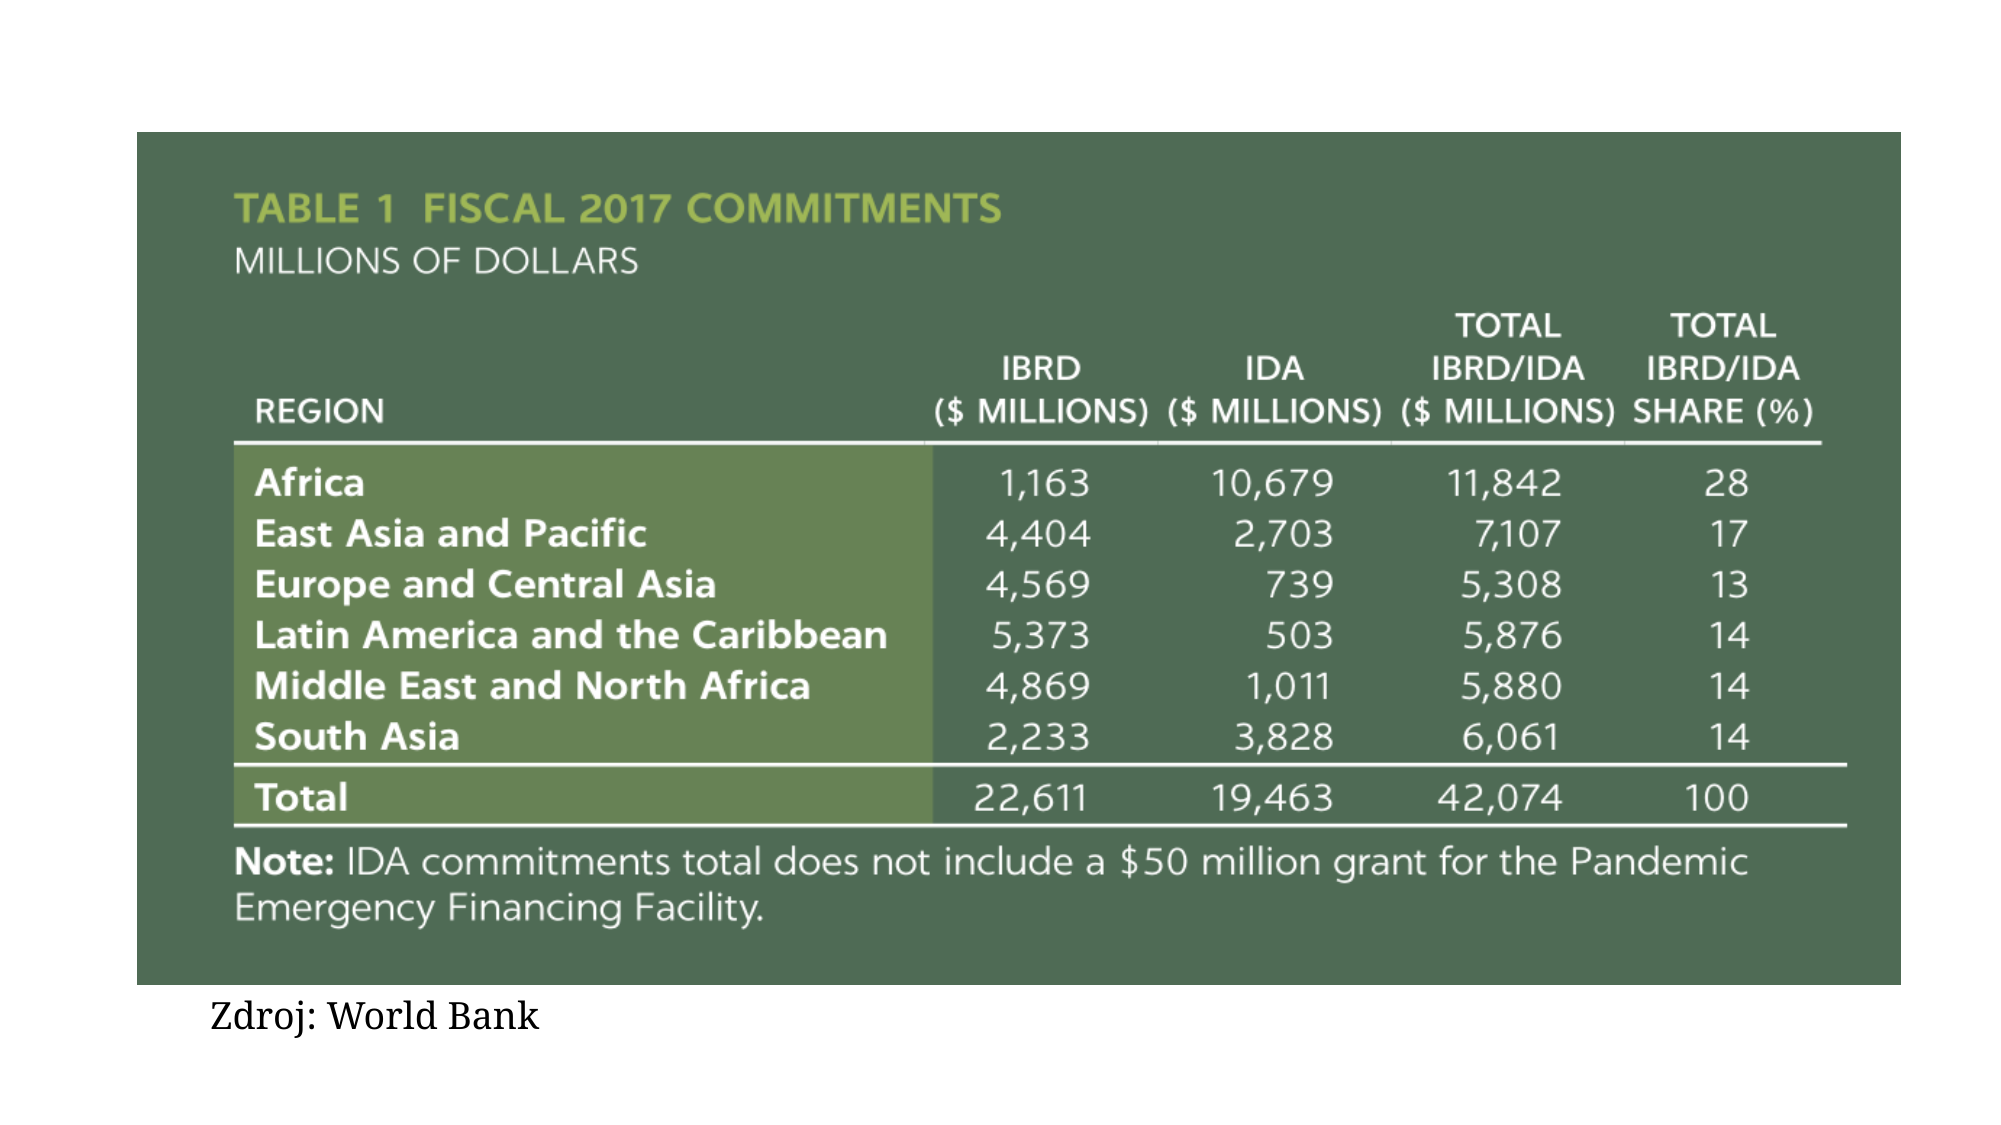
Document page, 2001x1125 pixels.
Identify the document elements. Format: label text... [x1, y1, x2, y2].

text_box Zdroj: World Bank [195, 985, 598, 1045]
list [137, 132, 1901, 985]
